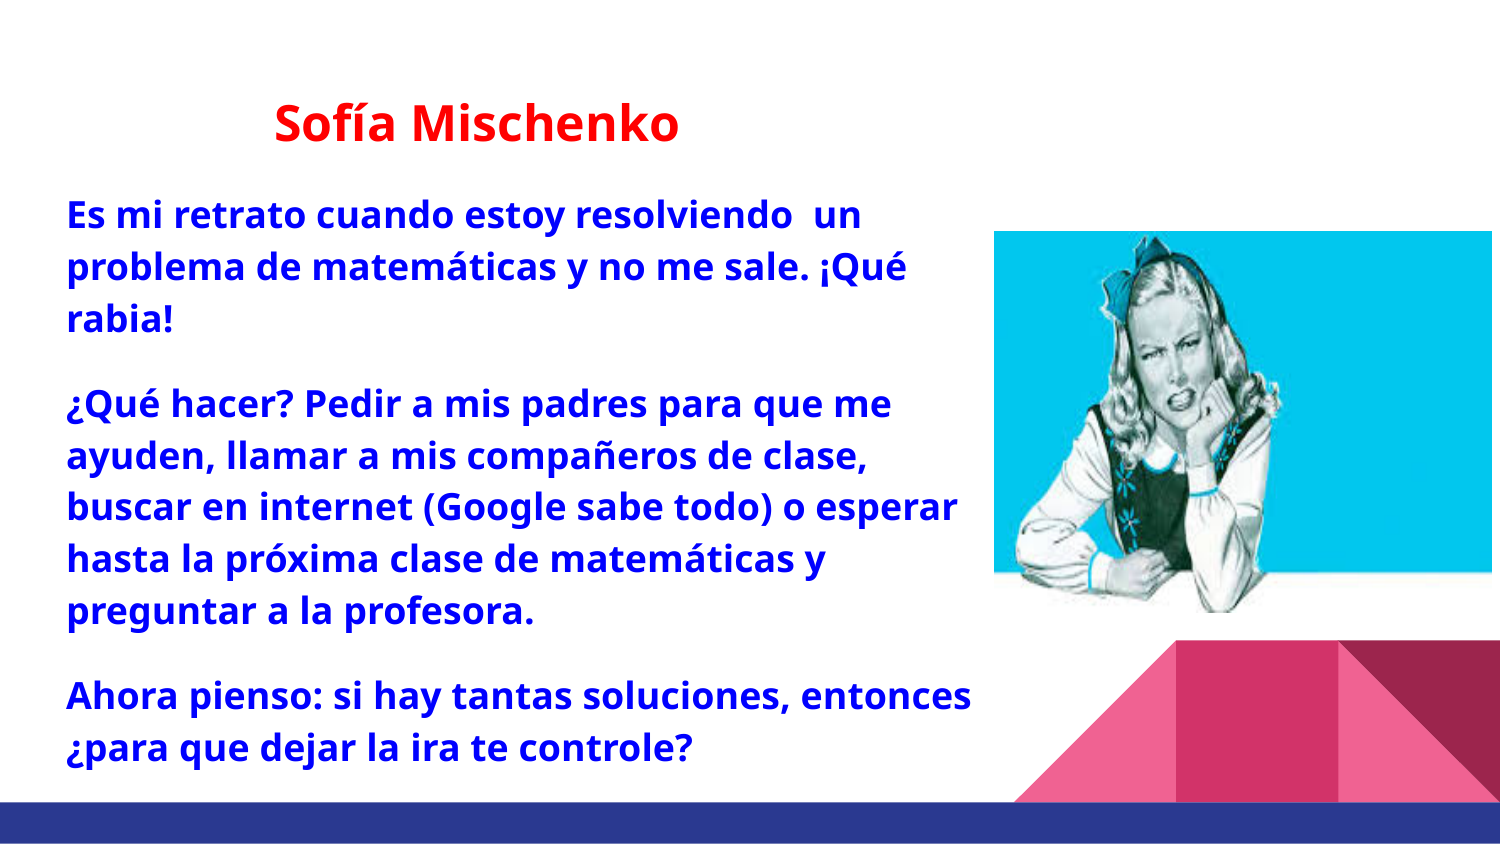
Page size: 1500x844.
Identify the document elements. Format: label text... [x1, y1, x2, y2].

list Sofía Mischenko Es mi retrato cuando estoy resolviendo un problema de matemáticas y no me sale. ¡Qué rabia! ¿Qué hacer? Pedir a mis padres para que me ayuden, llamar a mis compañeros de clase, buscar en internet (Google sabe todo) o esperar hasta la próxima clase de matemáticas y preguntar a la profesora. Ahora pienso: si hay tantas soluciones, entonces ¿para que dejar la ira te controle? [51, 67, 1020, 750]
picture [994, 231, 1492, 613]
